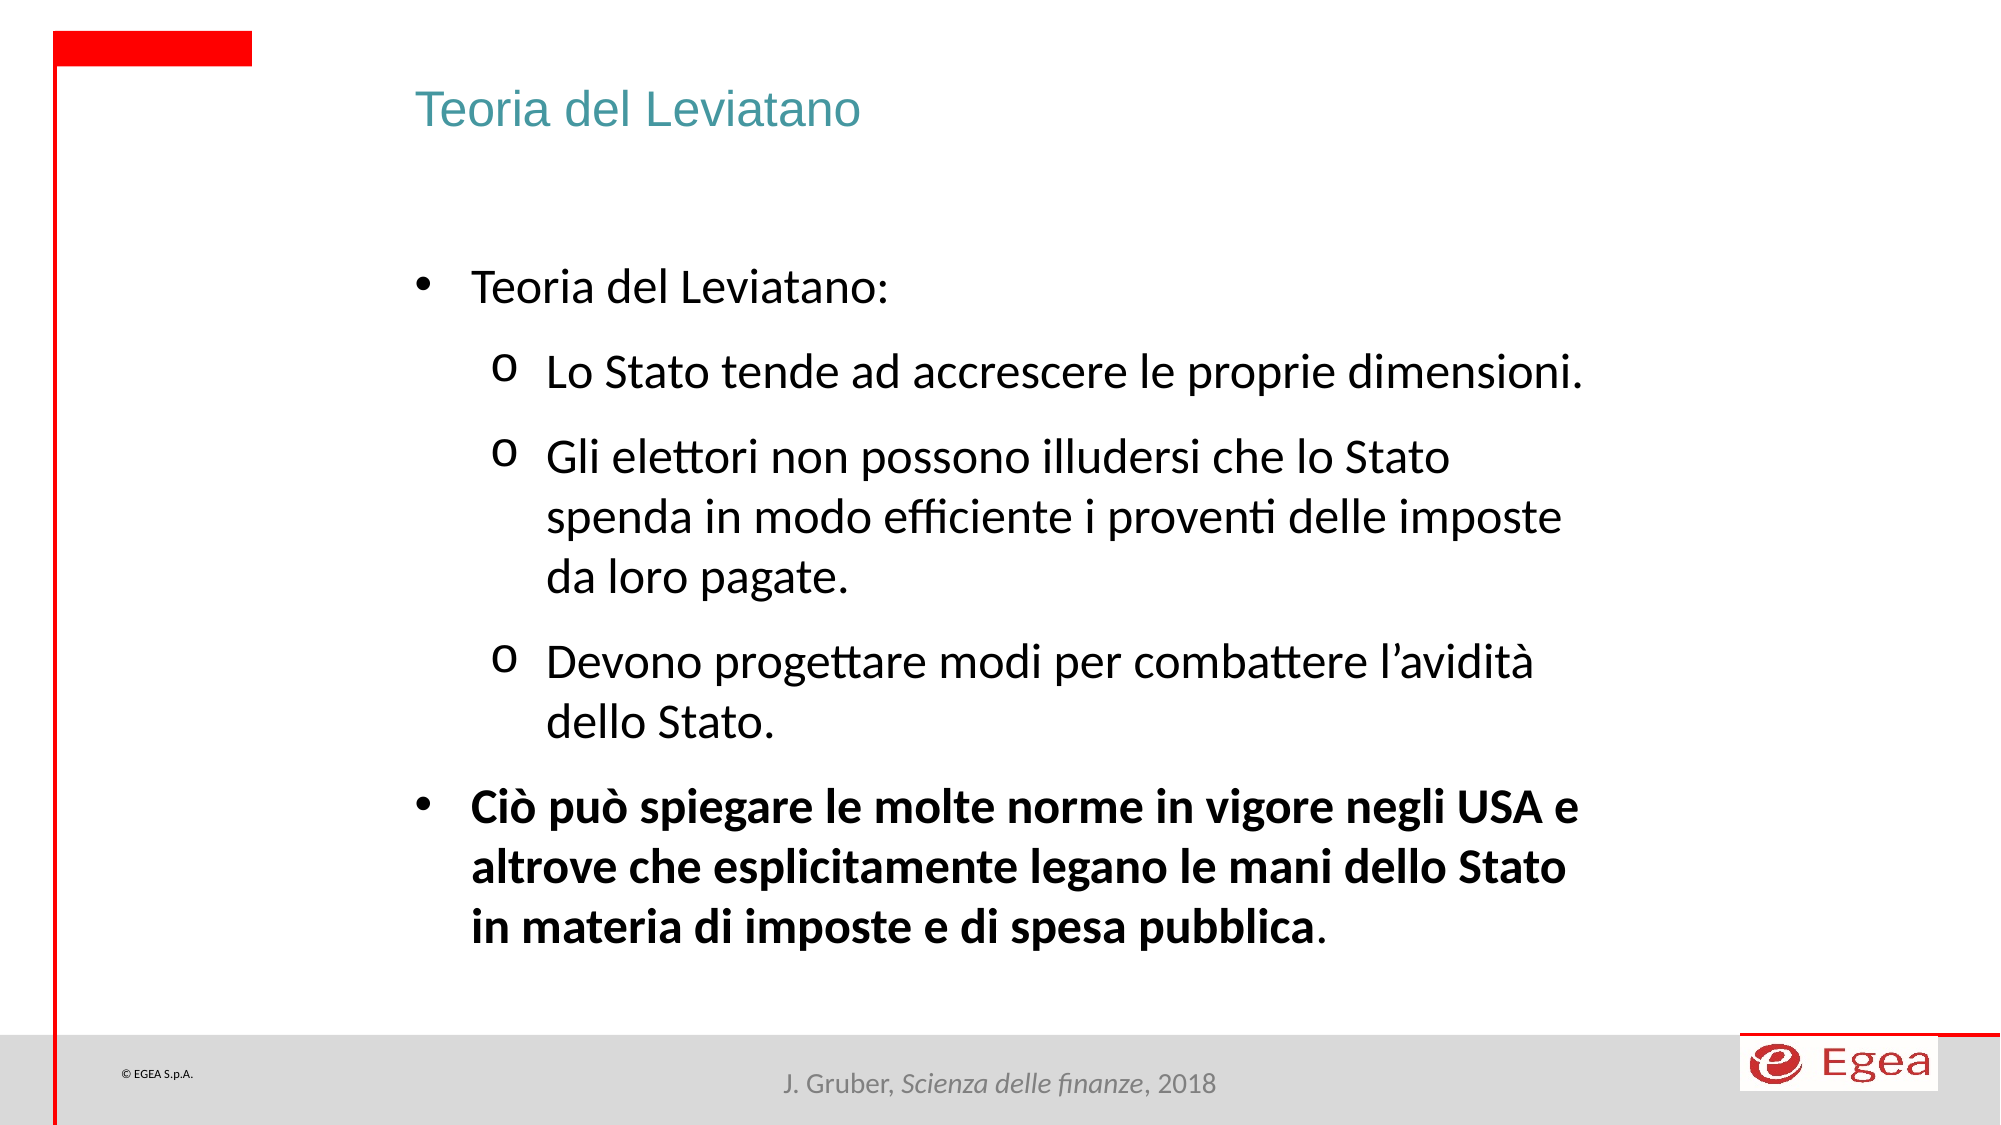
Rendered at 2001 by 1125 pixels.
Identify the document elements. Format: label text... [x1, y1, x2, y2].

text_box Teoria del Leviatano [399, 69, 1600, 150]
picture [1740, 1036, 1938, 1091]
text_box Teoria del Leviatano: Lo Stato tende ad accrescere le proprie dimensioni. Gli elettori non possono illudersi che lo Stato spenda in modo efficiente i proventi delle imposte da loro pagate. Devono progettare modi per combattere l’avidità dello Stato. Ciò può spiegare le molte norme in vigore negli USA e altrove che esplicitamente legano le mani dello Stato in materia di imposte e di spesa pubblica. [399, 246, 1600, 972]
